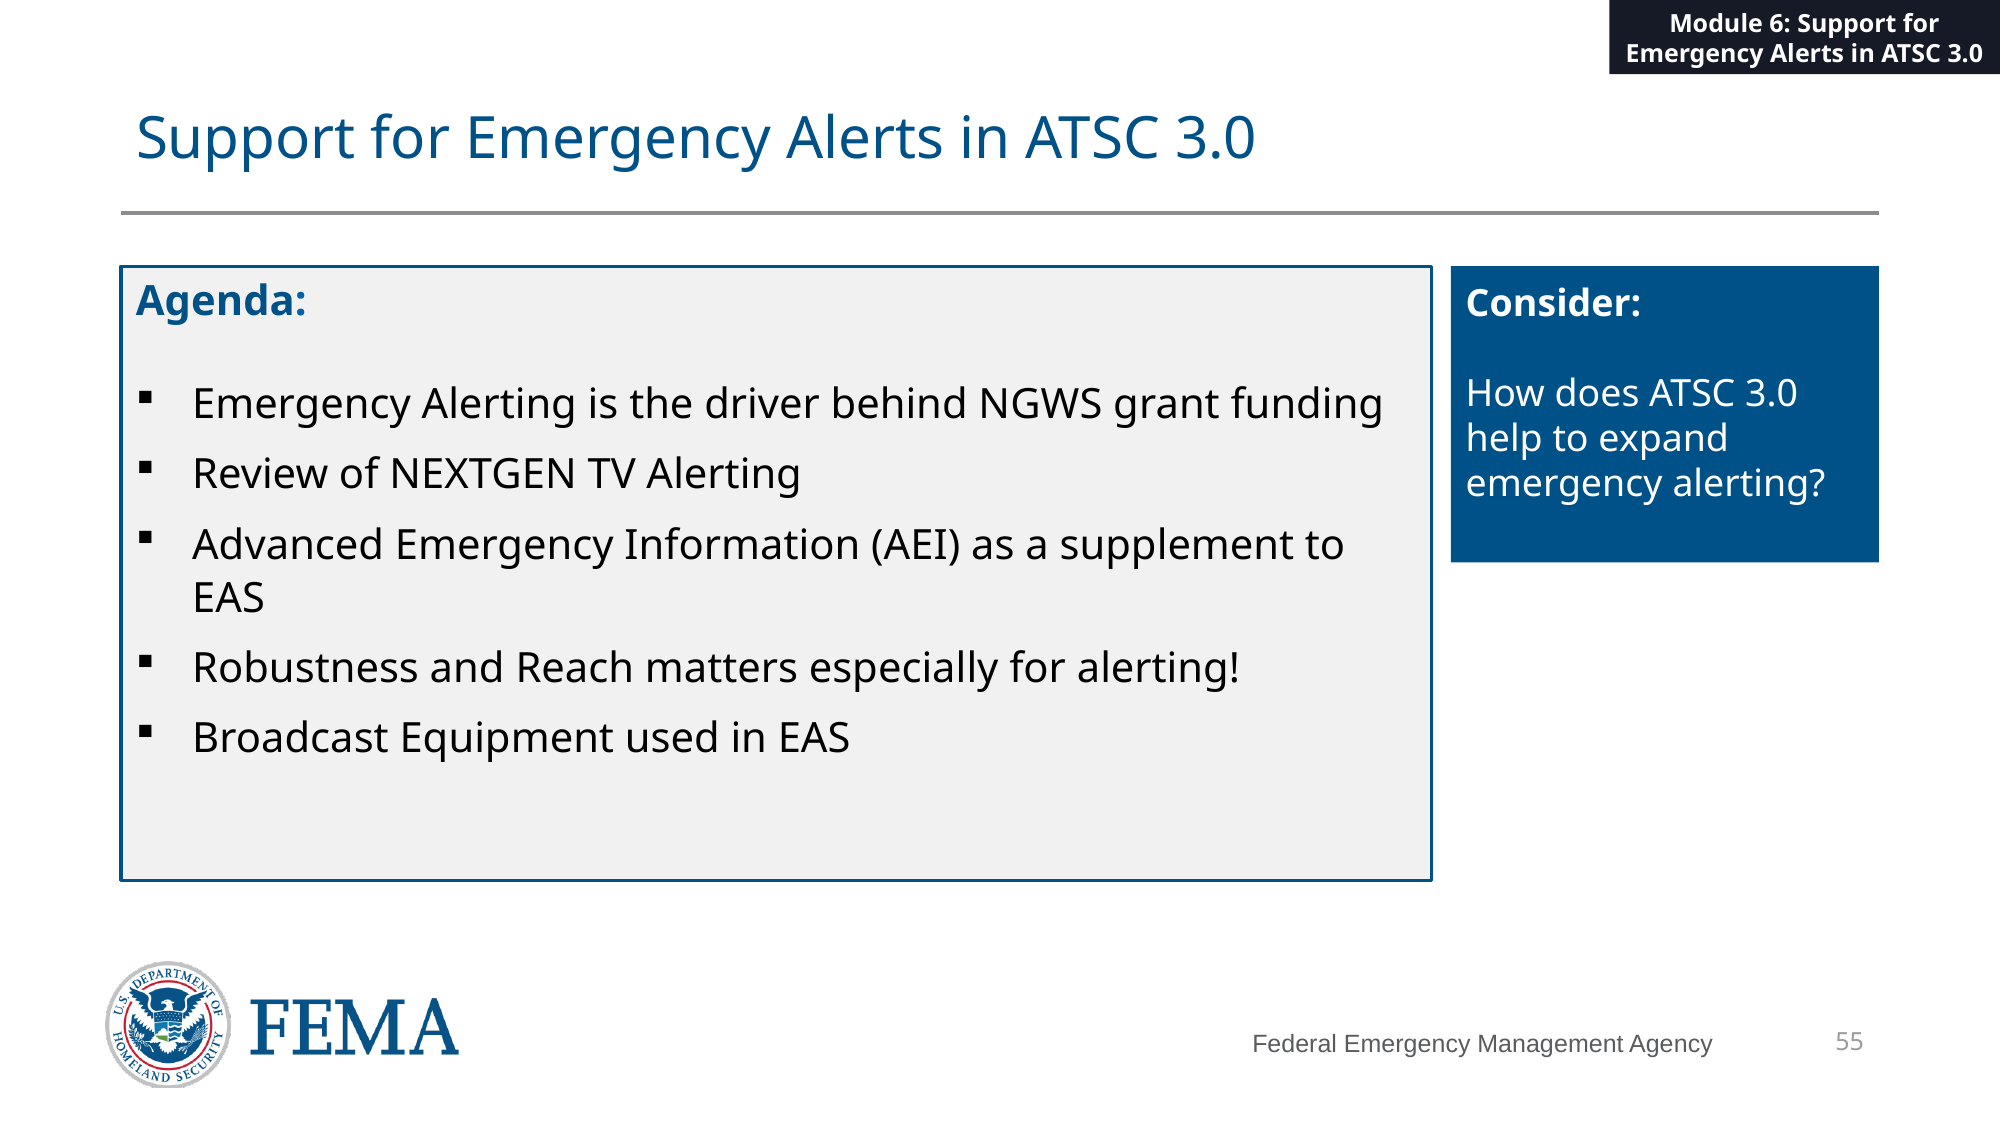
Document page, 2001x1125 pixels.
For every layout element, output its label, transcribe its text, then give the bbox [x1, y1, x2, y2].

title Support for Emergency Alerts in ATSC 3.0 [121, 74, 1879, 197]
text_box Module 6: Support for Emergency Alerts in ATSC 3.0 [1607, 0, 2000, 76]
text_box Agenda: Emergency Alerting is the driver behind NGWS grant funding Review of NEXTGEN TV Alerting Advanced Emergency Information (AEI) as a supplement to EAS Robustness and Reach matters especially for alerting! Broadcast Equipment used in EAS [119, 264, 1434, 882]
text_box Consider: How does ATSC 3.0 help to expand emergency alerting? [1449, 264, 1881, 565]
slide_number 55 [1728, 1012, 1879, 1073]
